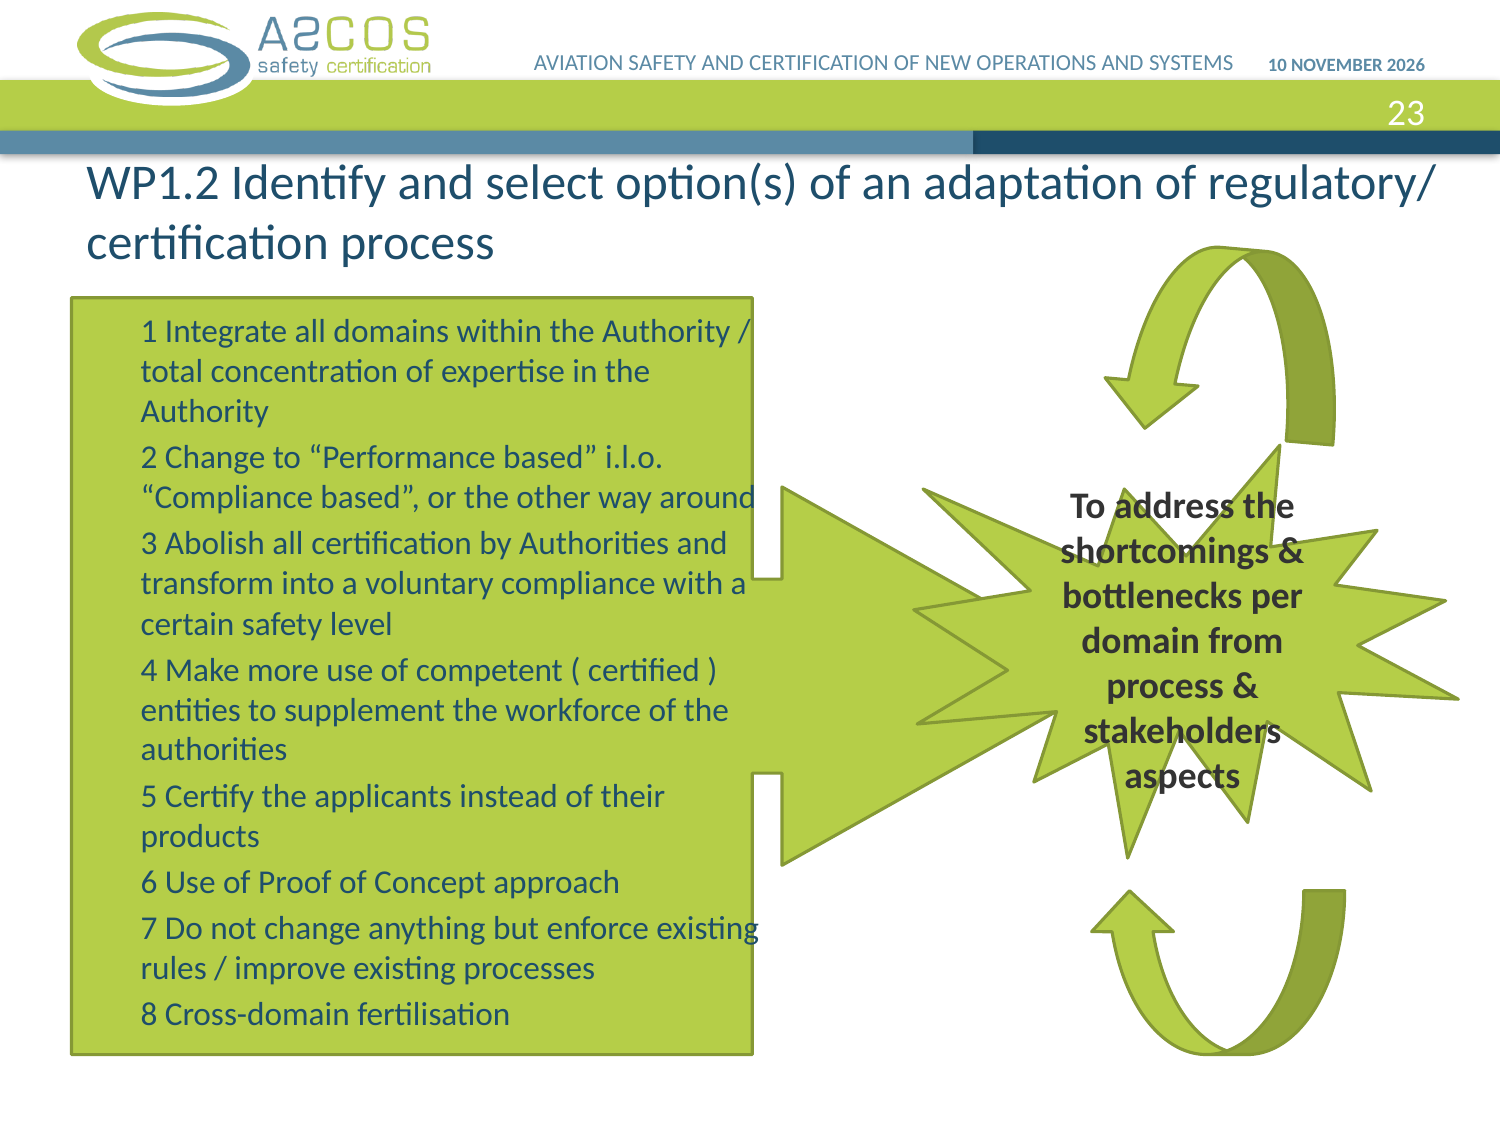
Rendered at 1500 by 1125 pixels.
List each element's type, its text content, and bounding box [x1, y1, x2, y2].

text_box [69, 296, 754, 302]
slide_number 23 [1299, 83, 1425, 141]
picture [77, 12, 431, 97]
title WP1.2 Identify and select option(s) of an adaptation of regulatory/ certification process [71, 113, 1482, 277]
text_box [1090, 889, 1347, 1057]
text_box [778, 485, 1053, 867]
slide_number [1246, 7, 1425, 83]
text_box [1103, 245, 1336, 447]
text_box To address the shortcomings & bottlenecks per domain from process & stakeholders aspects [912, 443, 1460, 860]
footer AVIATION SAFETY AND CERTIFICATION OF NEW OPERATIONS AND SYSTEMS [442, 7, 1235, 83]
list 1 Integrate all domains within the Authority / total concentration of expertise in the Authority 2 Change to “Performance based” i.l.o. “Compliance based”, or the other way around 3 Abolish all certification by Authorities and transform into a voluntary compliance with a certain safety level 4 Make more use of competent ( certified ) entities to supplement the workforce of the authorities 5 Certify the applicants instead of their products 6 Use of Proof of Concept approach 7 Do not change anything but enforce existing rules / improve existing processes 8 Cross-domain fertilisation [17, 302, 778, 1094]
